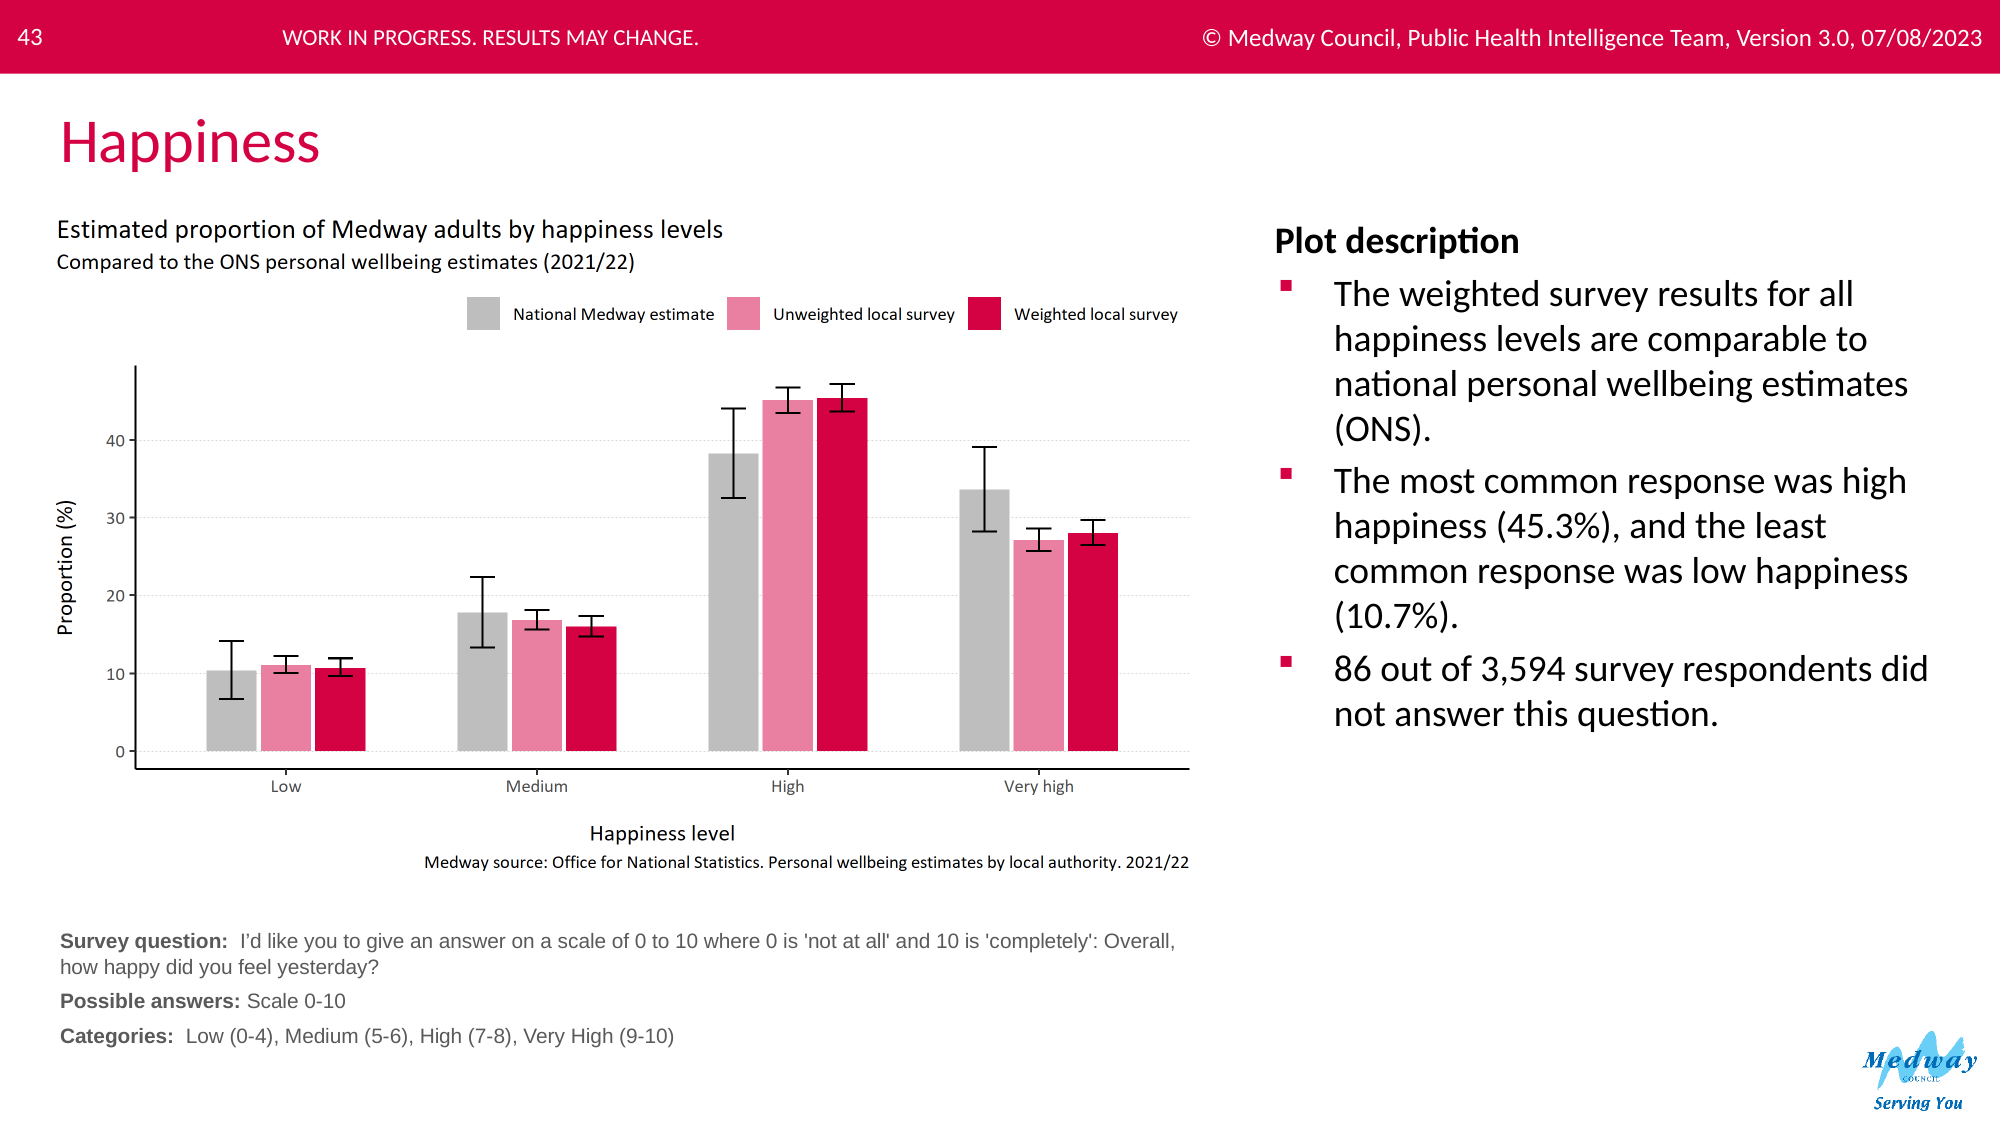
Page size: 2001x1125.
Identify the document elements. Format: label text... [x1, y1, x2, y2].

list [44, 208, 1201, 882]
slide_number 43 [2, 5, 239, 66]
list © Medway Council, Public Health Intelligence Team, Version 3.0, 07/08/2023 [881, 2, 2000, 72]
list Plot description The weighted survey results for all happiness levels are comparable to national personal wellbeing estimates (ONS). The most common response was high happiness (45.3%), and the least common response was low happiness (10.7%). 86 out of 3,594 survey respondents did not answer this question. [1259, 208, 1955, 1000]
list Survey question: I’d like you to give an answer on a scale of 0 to 10 where 0 is 'not at all' and 10 is 'completely': Overall, how happy did you feel yesterday? Possible answers: Scale 0-10 Categories: Low (0-4), Medium (5-6), High (7-8), Very High (9-10) [45, 916, 1201, 1089]
picture [1862, 1031, 1977, 1111]
title Happiness [45, 83, 1955, 191]
